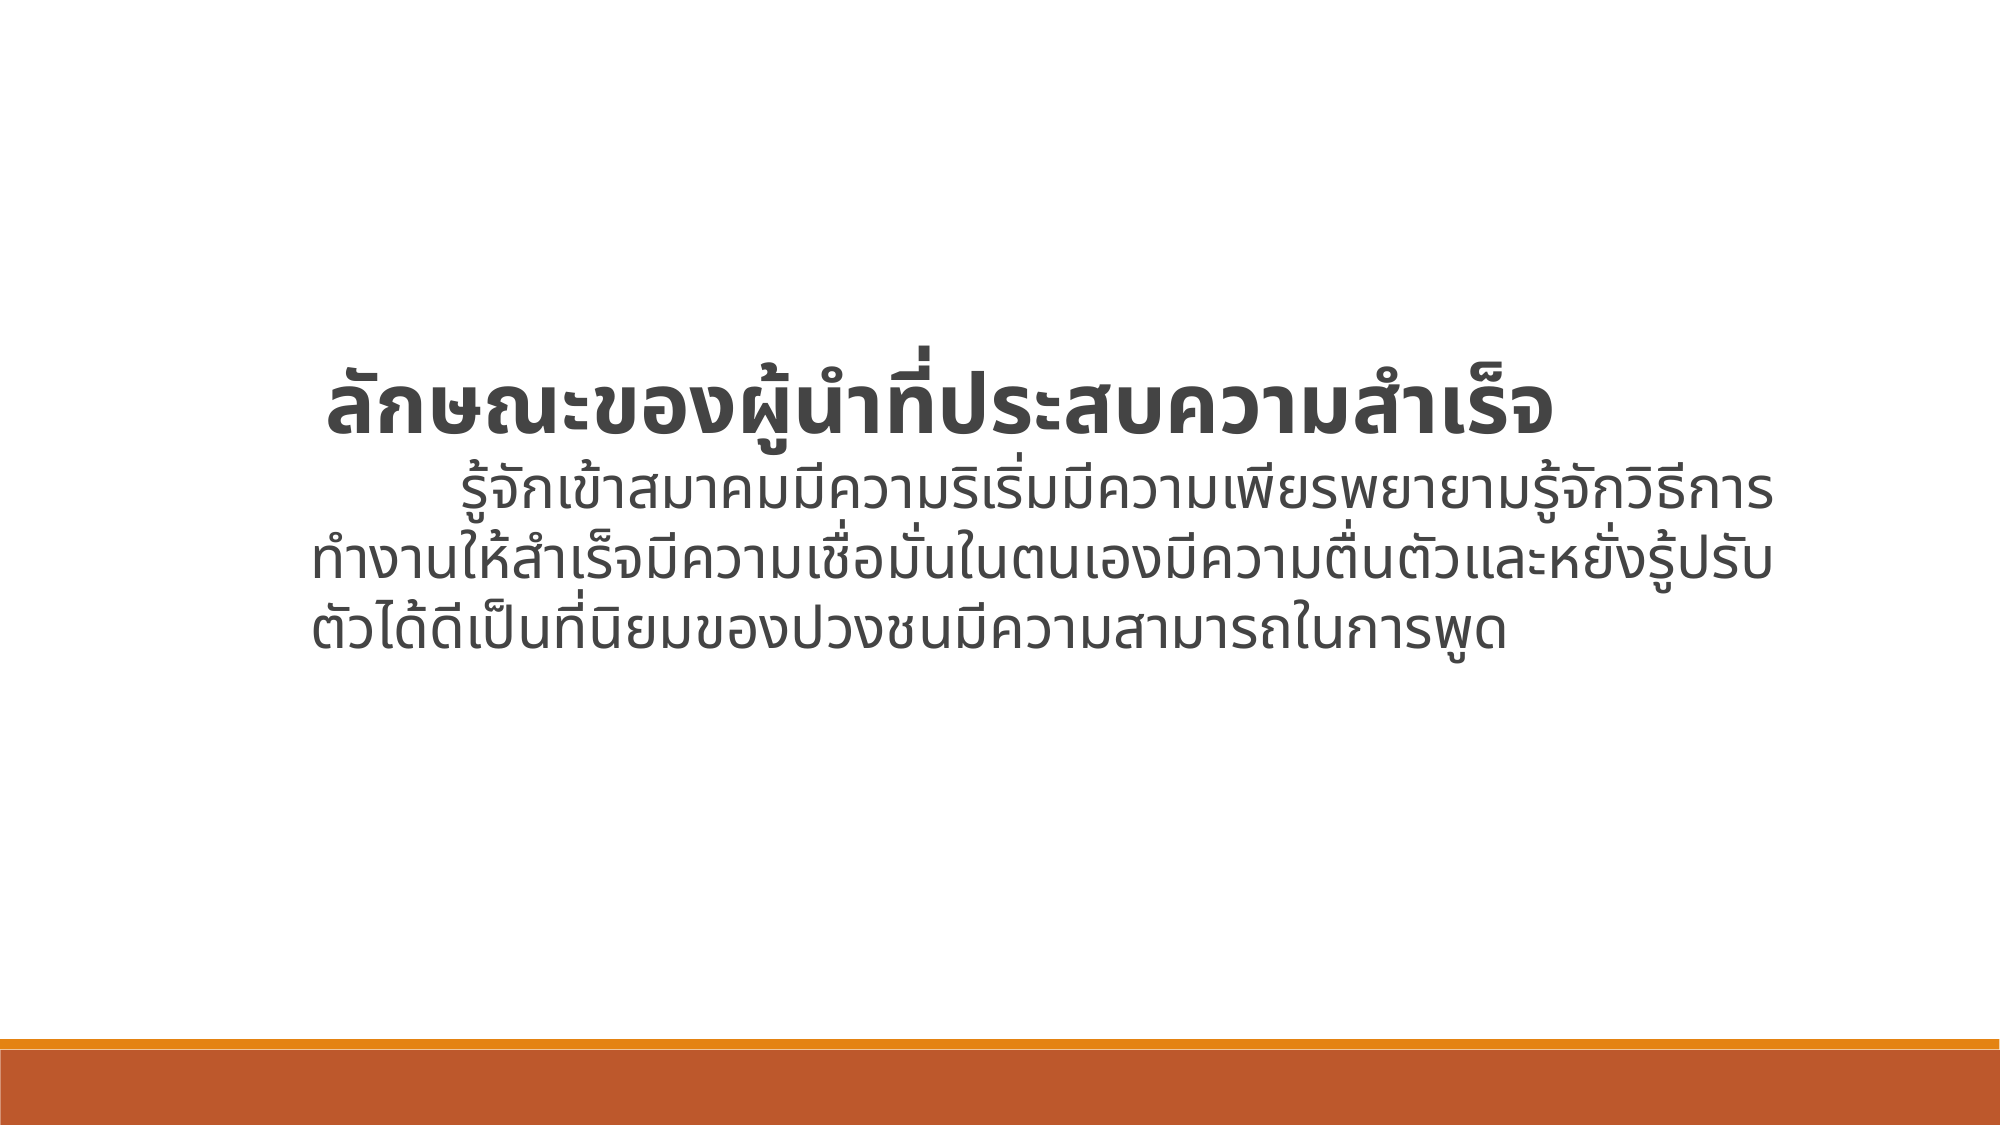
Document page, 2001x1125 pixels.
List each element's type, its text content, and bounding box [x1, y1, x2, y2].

text_box ลักษณะของผู้นำที่ประสบความสำเร็จ รู้จักเข้าสมาคมมีความริเริ่มมีความเพียรพยายามรู้จักวิธีการทำงานให้สำเร็จมีความเชื่อมั่นในตนเองมีความตื่นตัวและหยั่งรู้ปรับตัวได้ดีเป็นที่นิยมของปวงชนมีความสามารถในการพูด [295, 342, 1827, 668]
